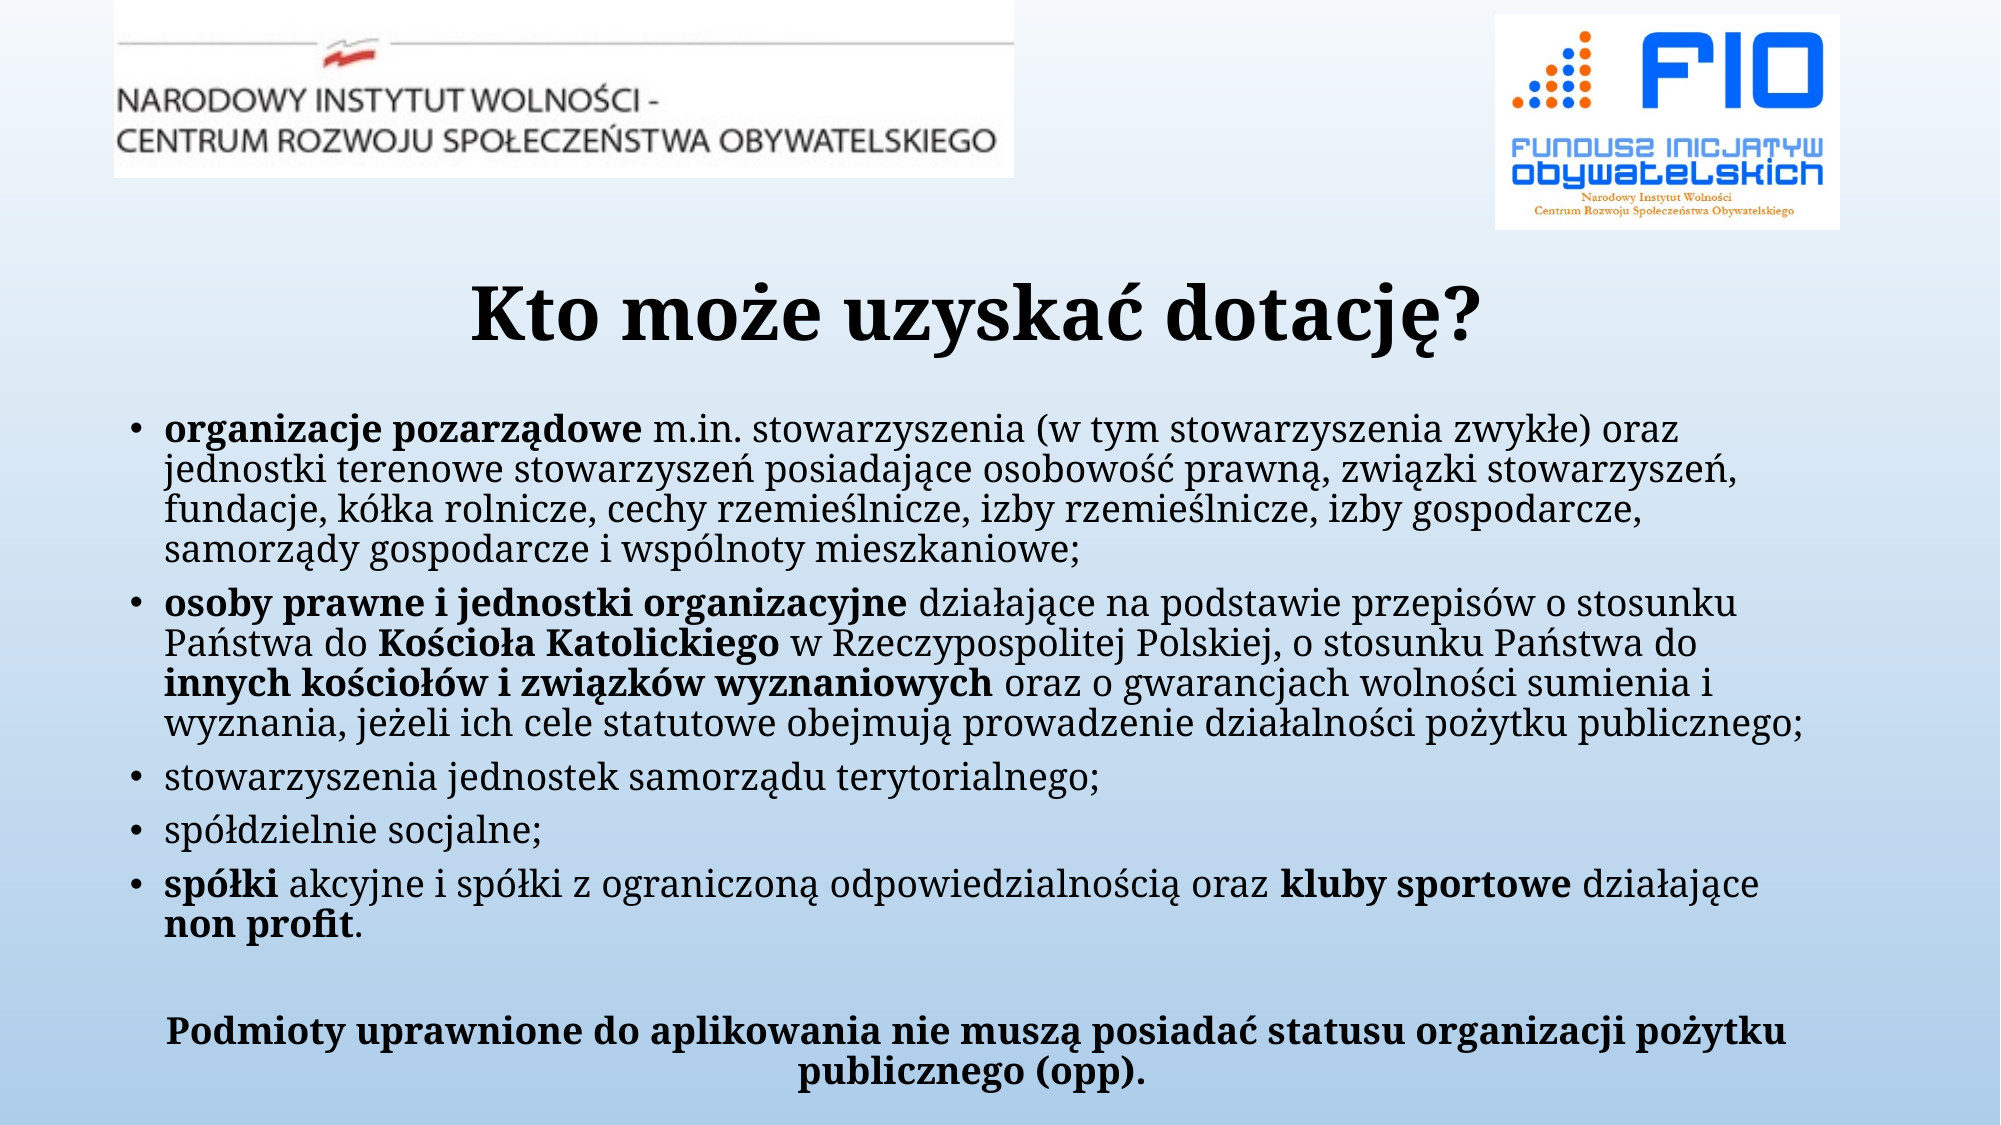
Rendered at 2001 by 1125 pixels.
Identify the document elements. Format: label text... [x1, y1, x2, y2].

picture [1495, 14, 1840, 230]
title Kto może uzyskać dotację? [114, 255, 1840, 377]
picture [114, 0, 1014, 178]
list organizacje pozarządowe m.in. stowarzyszenia (w tym stowarzyszenia zwykłe) oraz jednostki terenowe stowarzyszeń posiadające osobowość prawną, związki stowarzyszeń, fundacje, kółka rolnicze, cechy rzemieślnicze, izby rzemieślnicze, izby gospodarcze, samorządy gospodarcze i wspólnoty mieszkaniowe; osoby prawne i jednostki organizacyjne działające na podstawie przepisów o stosunku Państwa do Kościoła Katolickiego w Rzeczypospolitej Polskiej, o stosunku Państwa do innych kościołów i związków wyznaniowych oraz o gwarancjach wolności sumienia i wyznania, jeżeli ich cele statutowe obejmują prowadzenie działalności pożytku publicznego; stowarzyszenia jednostek samorządu terytorialnego; spółdzielnie socjalne; spółki akcyjne i spółki z ograniczoną odpowiedzialnością oraz kluby sportowe działające non profit. Podmioty uprawnione do aplikowania nie muszą posiadać statusu organizacji pożytku publicznego (opp). [114, 402, 1840, 1117]
